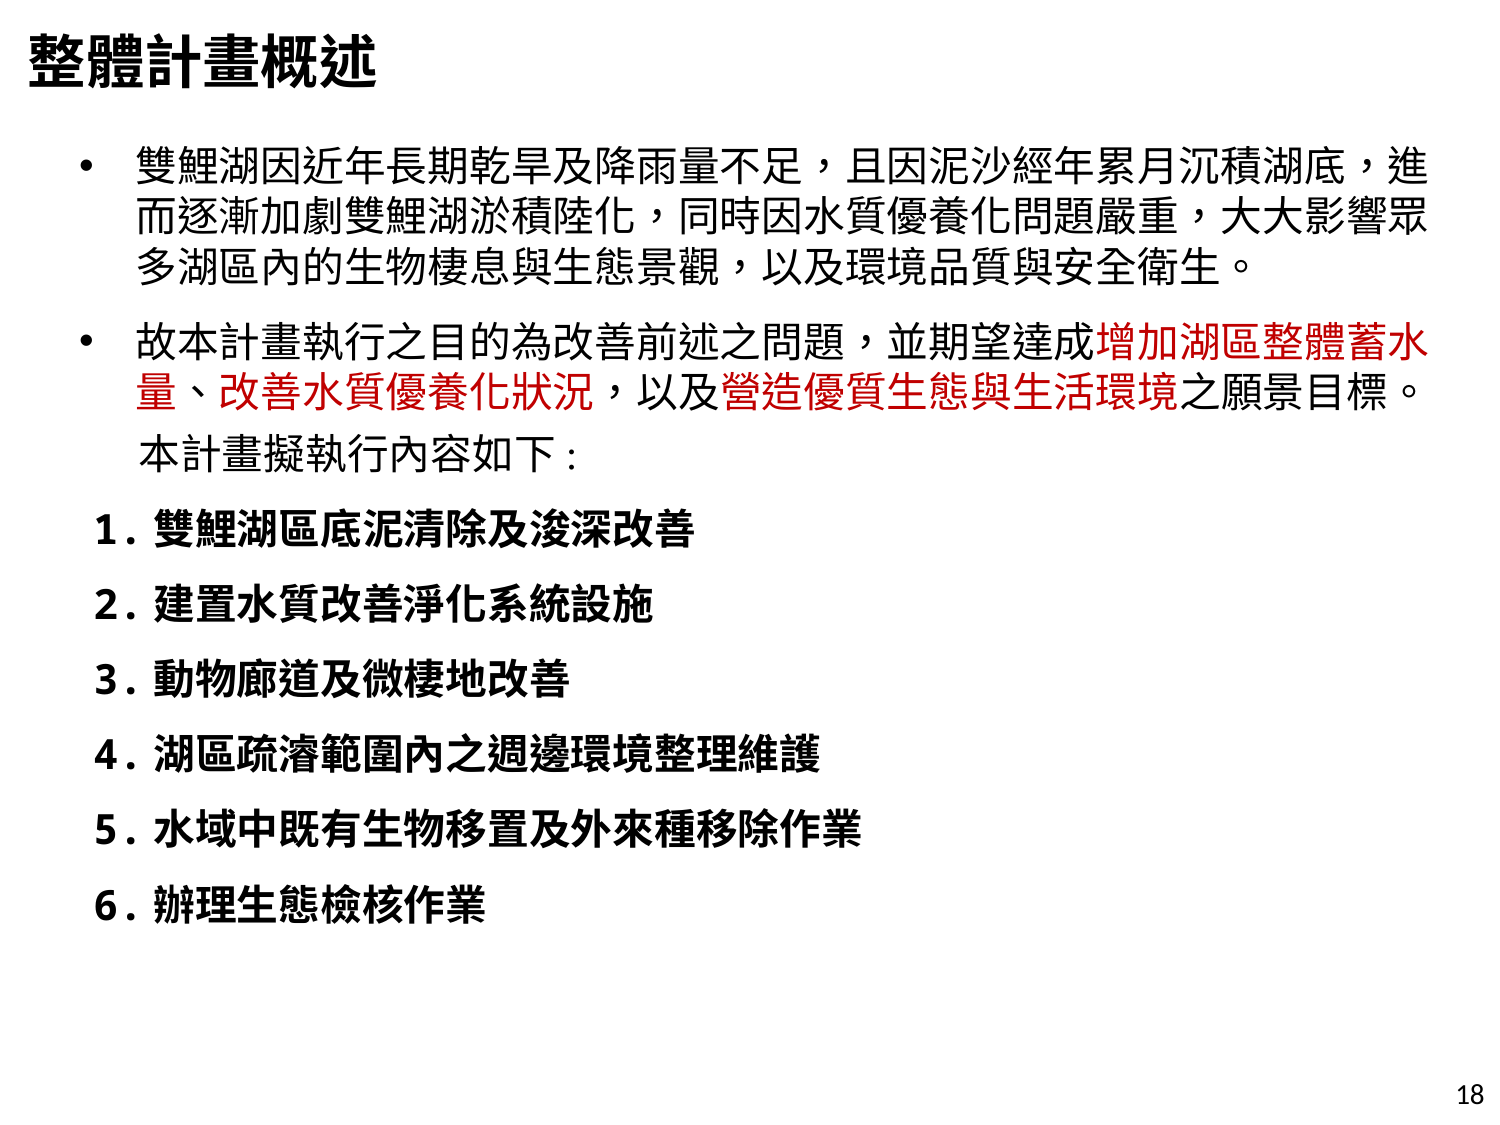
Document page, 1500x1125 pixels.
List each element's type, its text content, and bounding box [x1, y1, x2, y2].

slide_number 18 [1162, 1063, 1500, 1124]
text_box 雙鯉湖因近年長期乾旱及降雨量不足，且因泥沙經年累月沉積湖底，進而逐漸加劇雙鯉湖淤積陸化，同時因水質優養化問題嚴重，大大影響眾多湖區內的生物棲息與生態景觀，以及環境品質與安全衛生。 故本計畫執行之目的為改善前述之問題，並期望達成增加湖區整體蓄水量、改善水質優養化狀況，以及營造優質生態與生活環境之願景目標。 本計畫擬執行內容如下: 1.雙鯉湖區底泥清除及浚深改善 2.建置水質改善淨化系統設施 3.動物廊道及微棲地改善 4.湖區疏濬範圍內之週邊環境整理維護 5.水域中既有生物移置及外來種移除作業 6.辦理生態檢核作業 [35, 132, 1465, 936]
title 整體計畫概述 [12, 15, 700, 114]
